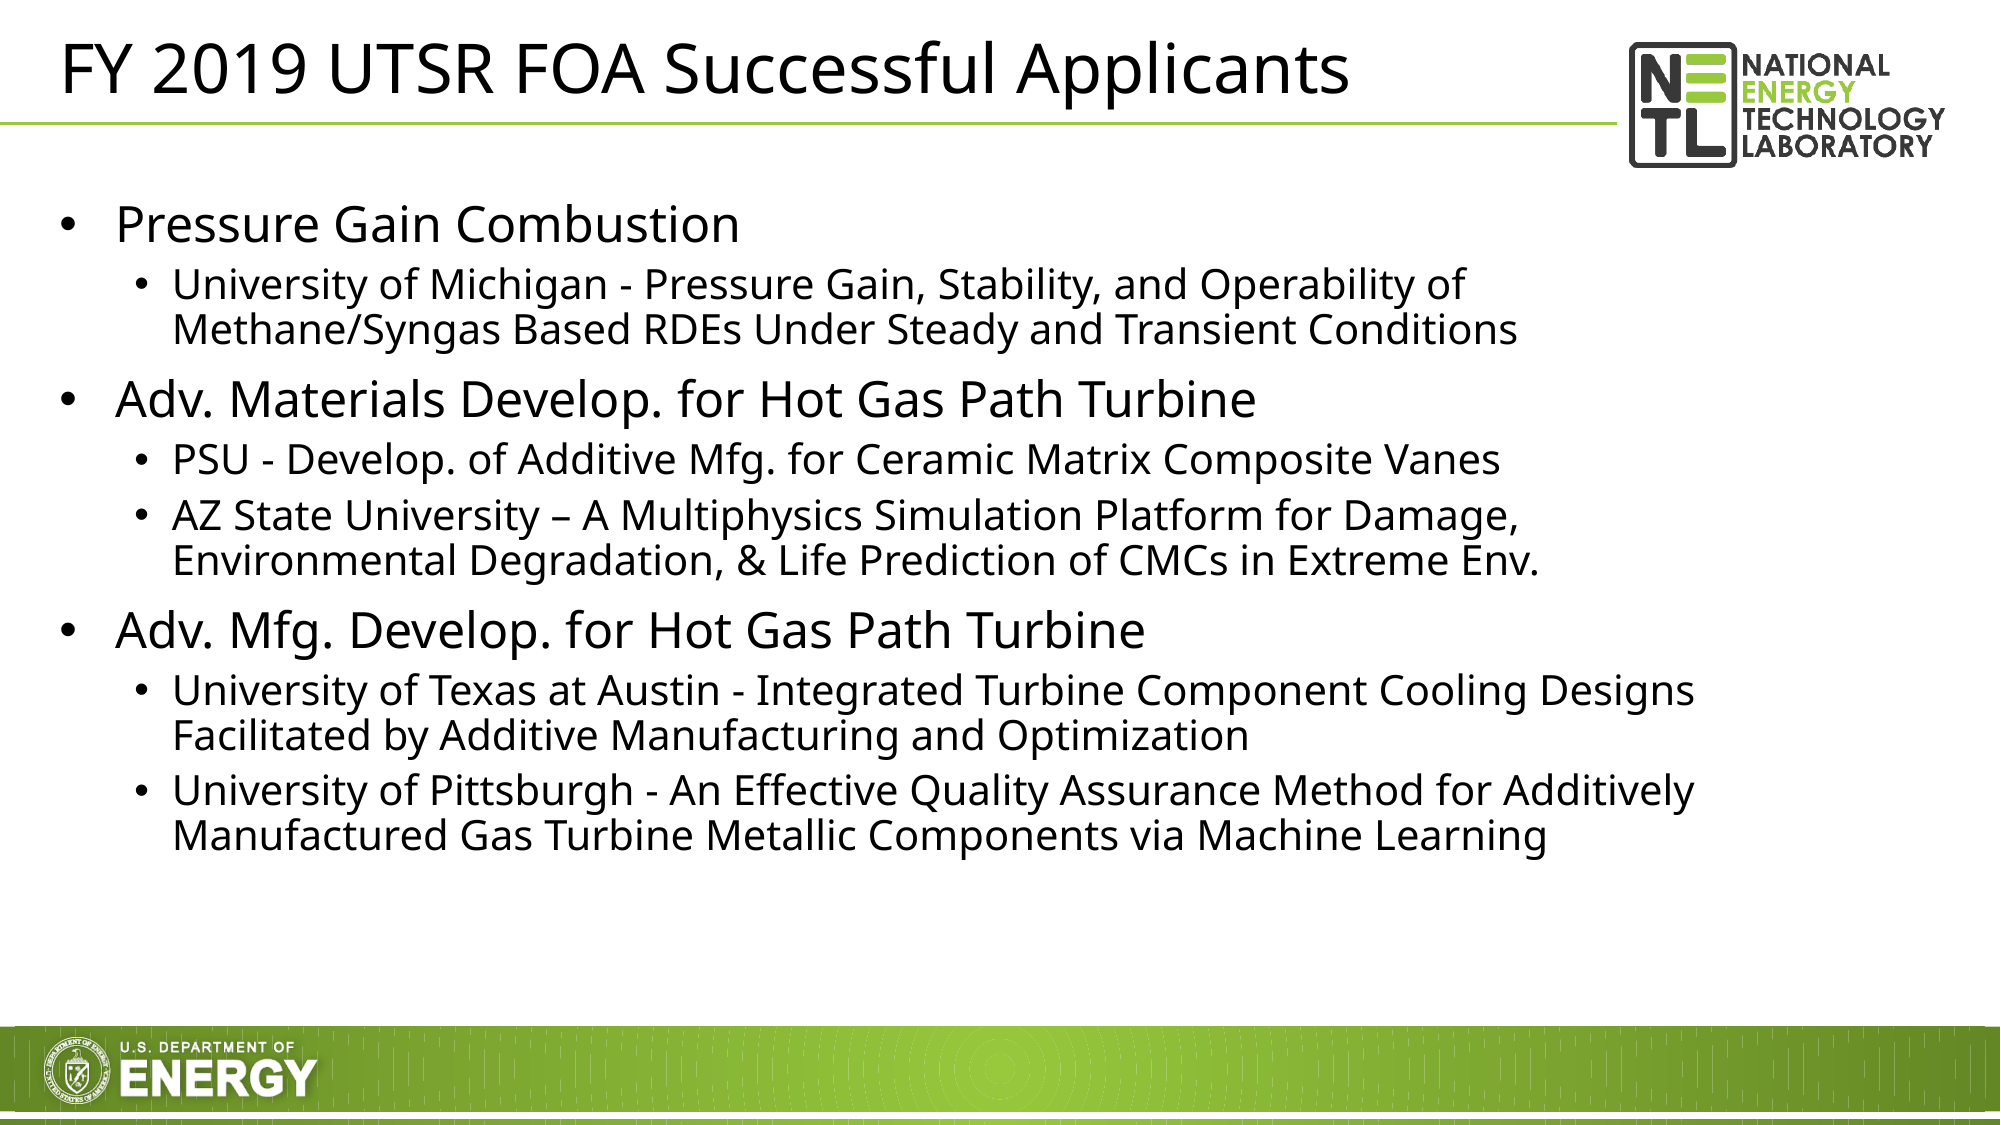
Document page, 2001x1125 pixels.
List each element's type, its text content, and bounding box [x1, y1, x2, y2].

title FY 2019 UTSR FOA Successful Applicants [44, 22, 1618, 121]
list Pressure Gain Combustion University of Michigan - Pressure Gain, Stability, and Operability of Methane/Syngas Based RDEs Under Steady and Transient Conditions Adv. Materials Develop. for Hot Gas Path Turbine PSU - Develop. of Additive Mfg. for Ceramic Matrix Composite Vanes AZ State University – A Multiphysics Simulation Platform for Damage, Environmental Degradation, & Life Prediction of CMCs in Extreme Env. Adv. Mfg. Develop. for Hot Gas Path Turbine University of Texas at Austin - Integrated Turbine Component Cooling Designs Facilitated by Additive Manufacturing and Optimization University of Pittsburgh - An Effective Quality Assurance Method for Additively Manufactured Gas Turbine Metallic Components via Machine Learning [44, 191, 1748, 919]
